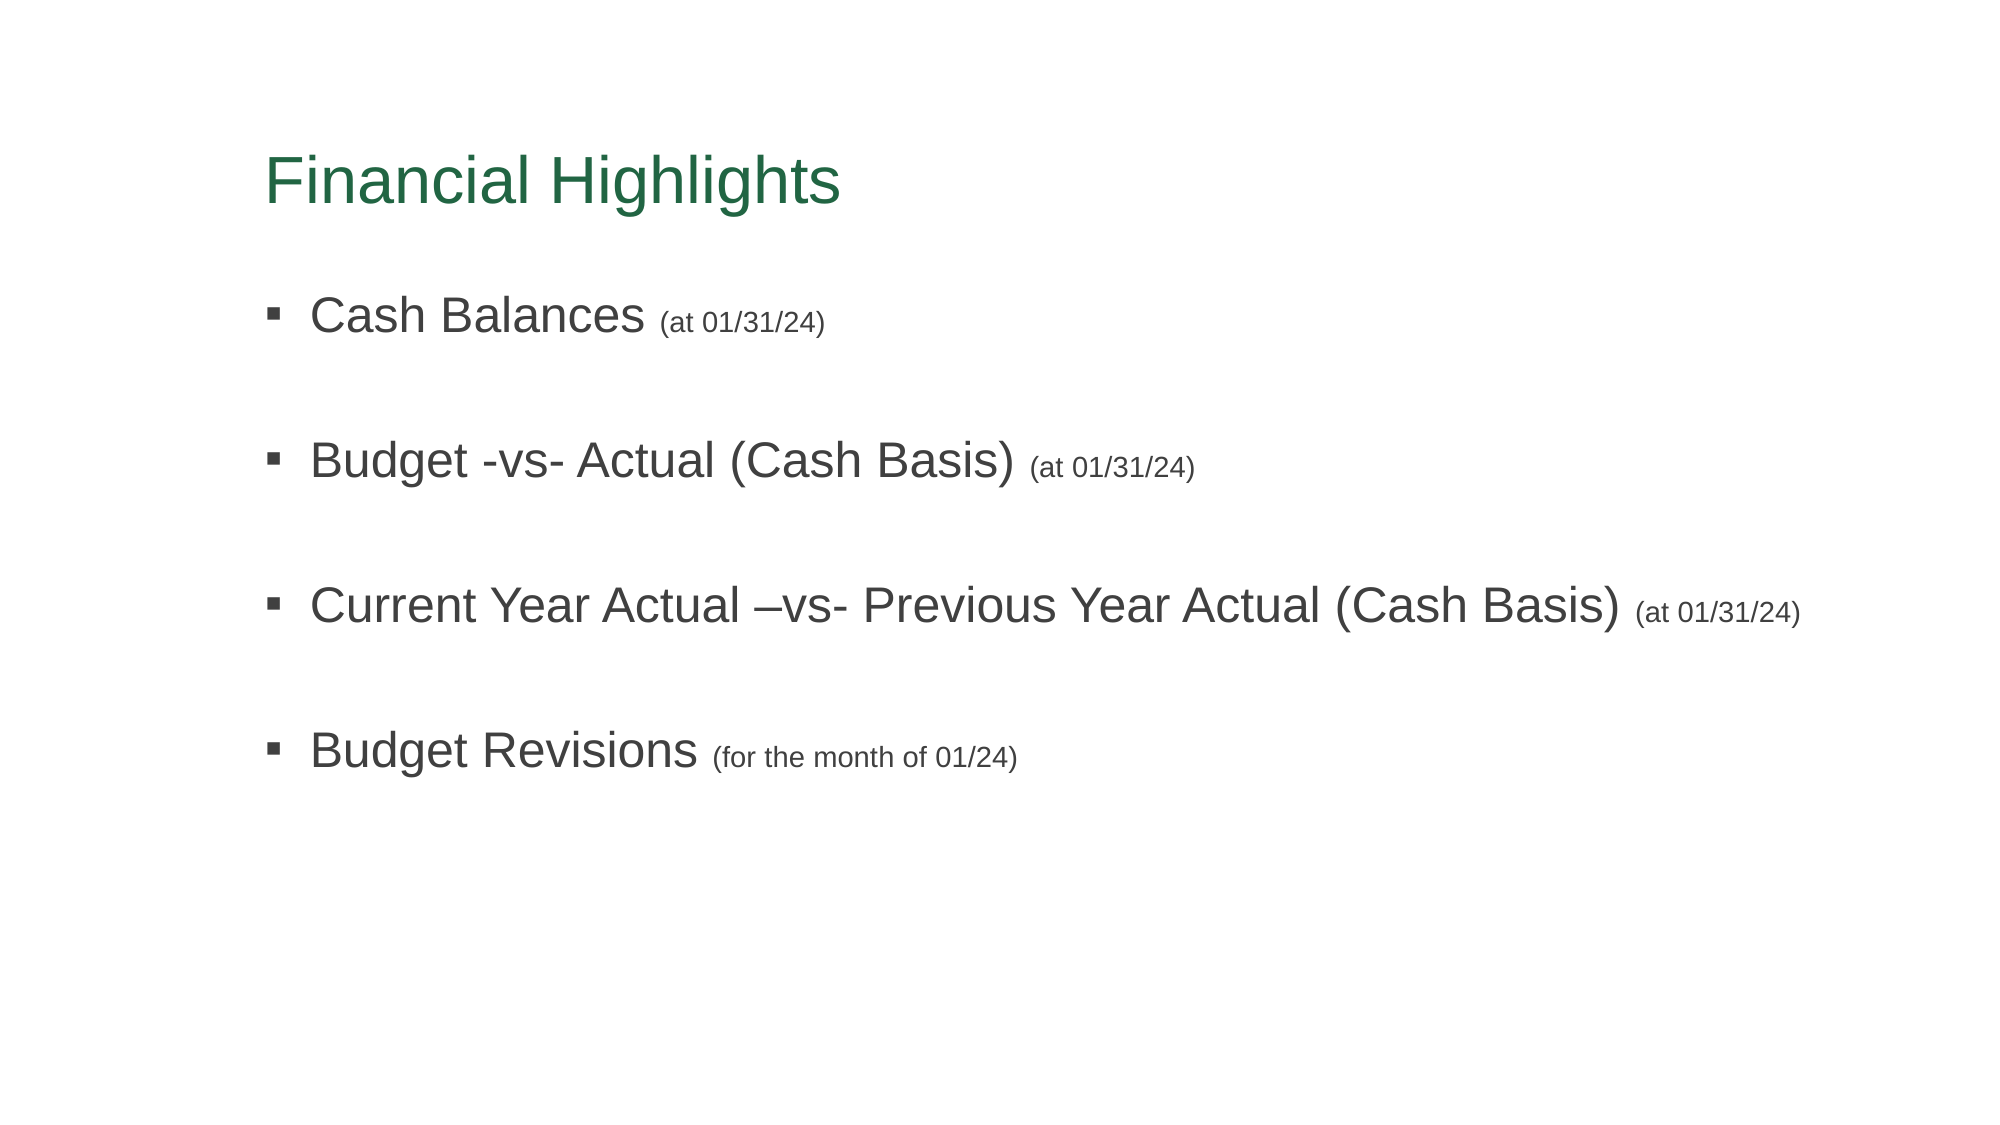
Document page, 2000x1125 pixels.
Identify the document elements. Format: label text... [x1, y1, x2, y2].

title Financial Highlights [249, 50, 1750, 225]
list Cash Balances (at 01/31/24) Budget -vs- Actual (Cash Basis) (at 01/31/24) Current Year Actual –vs- Previous Year Actual (Cash Basis) (at 01/31/24) Budget Revisions (for the month of 01/24) [249, 275, 1875, 838]
